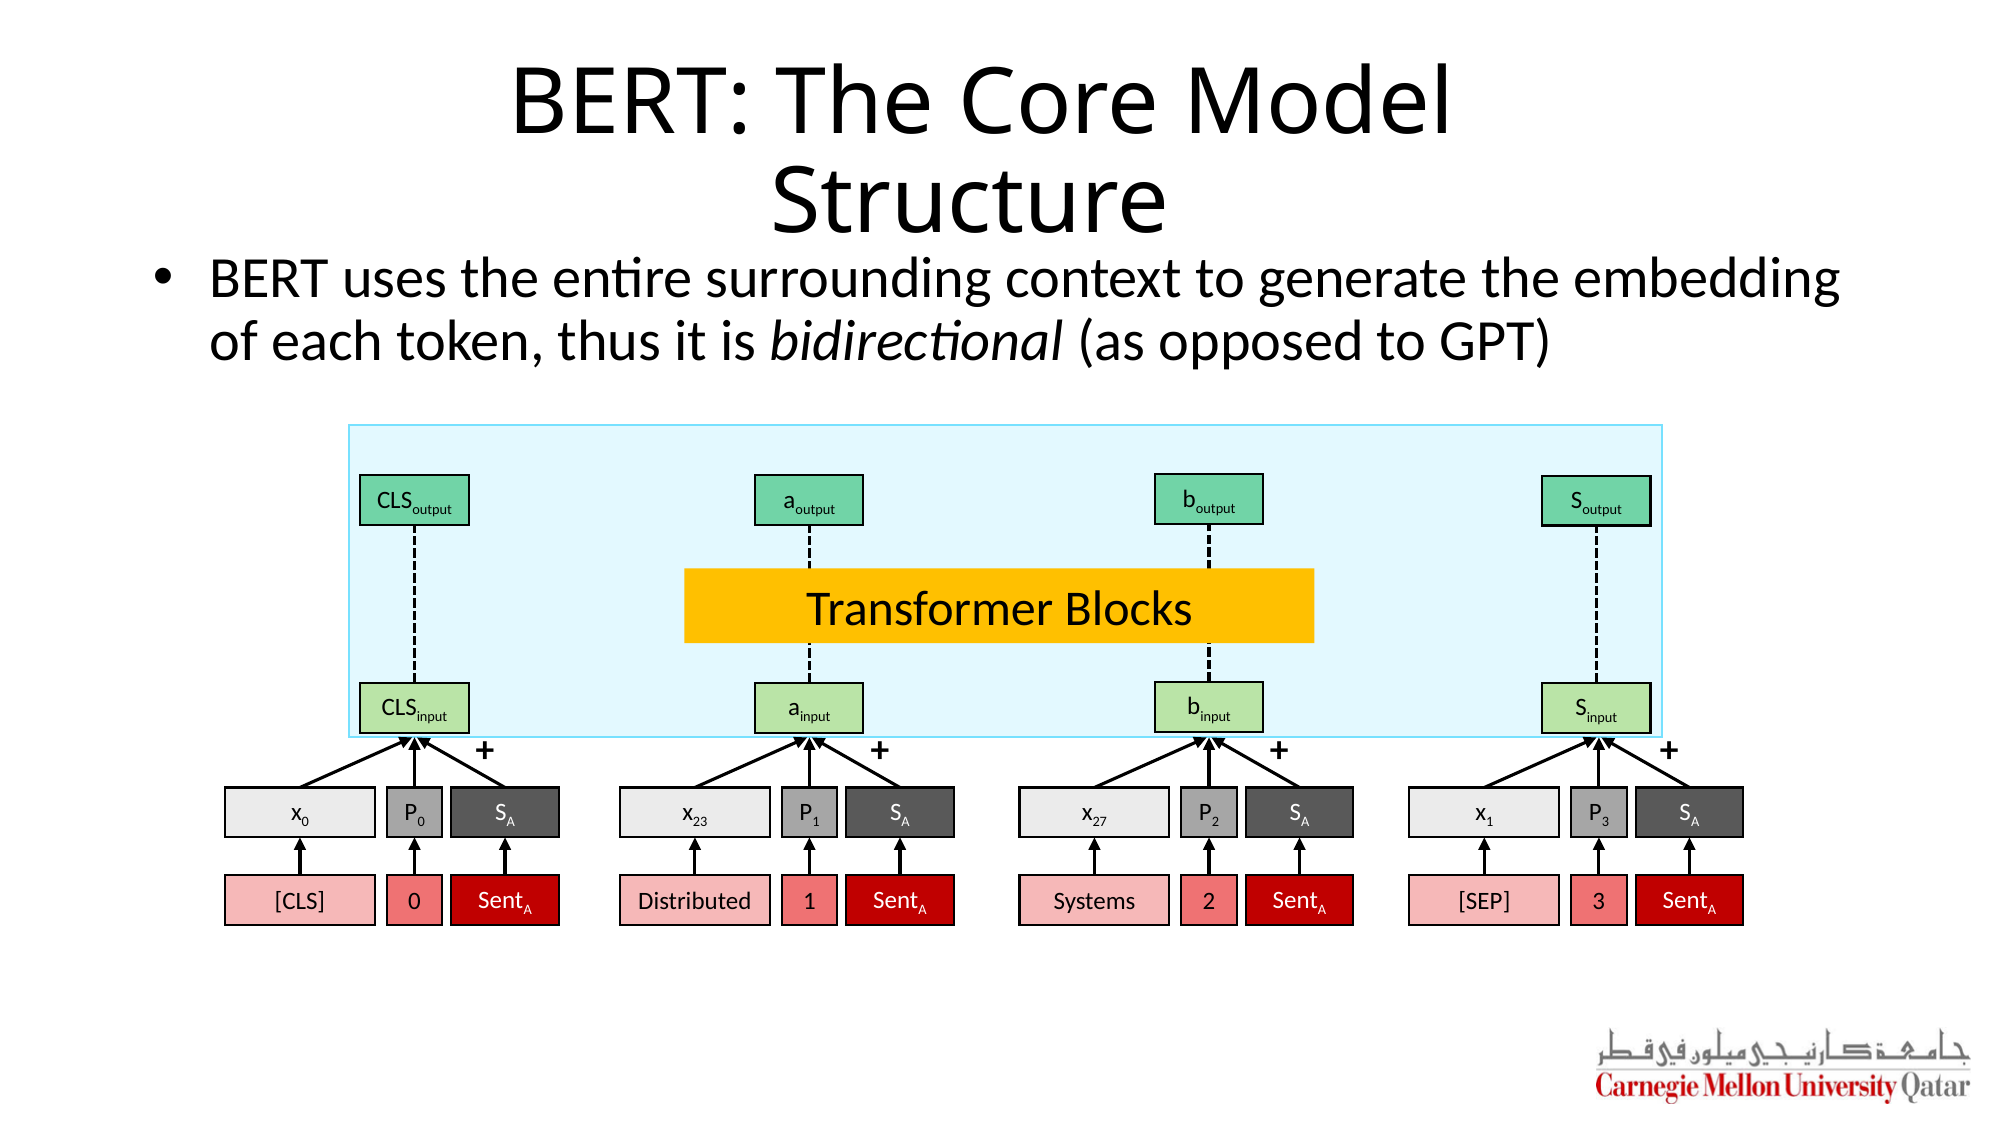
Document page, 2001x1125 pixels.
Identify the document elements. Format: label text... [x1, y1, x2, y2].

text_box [1211, 737, 1300, 788]
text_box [299, 737, 413, 788]
picture [1596, 1027, 1971, 1104]
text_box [694, 737, 807, 788]
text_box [1601, 737, 1690, 788]
title BERT: The Core Model Structure [288, 45, 1675, 263]
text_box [1484, 737, 1597, 788]
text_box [1094, 737, 1207, 788]
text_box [416, 737, 506, 788]
list BERT uses the entire surrounding context to generate the embedding of each token, thus it is bidirectional (as opposed to GPT) [138, 239, 1900, 983]
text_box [811, 737, 900, 788]
